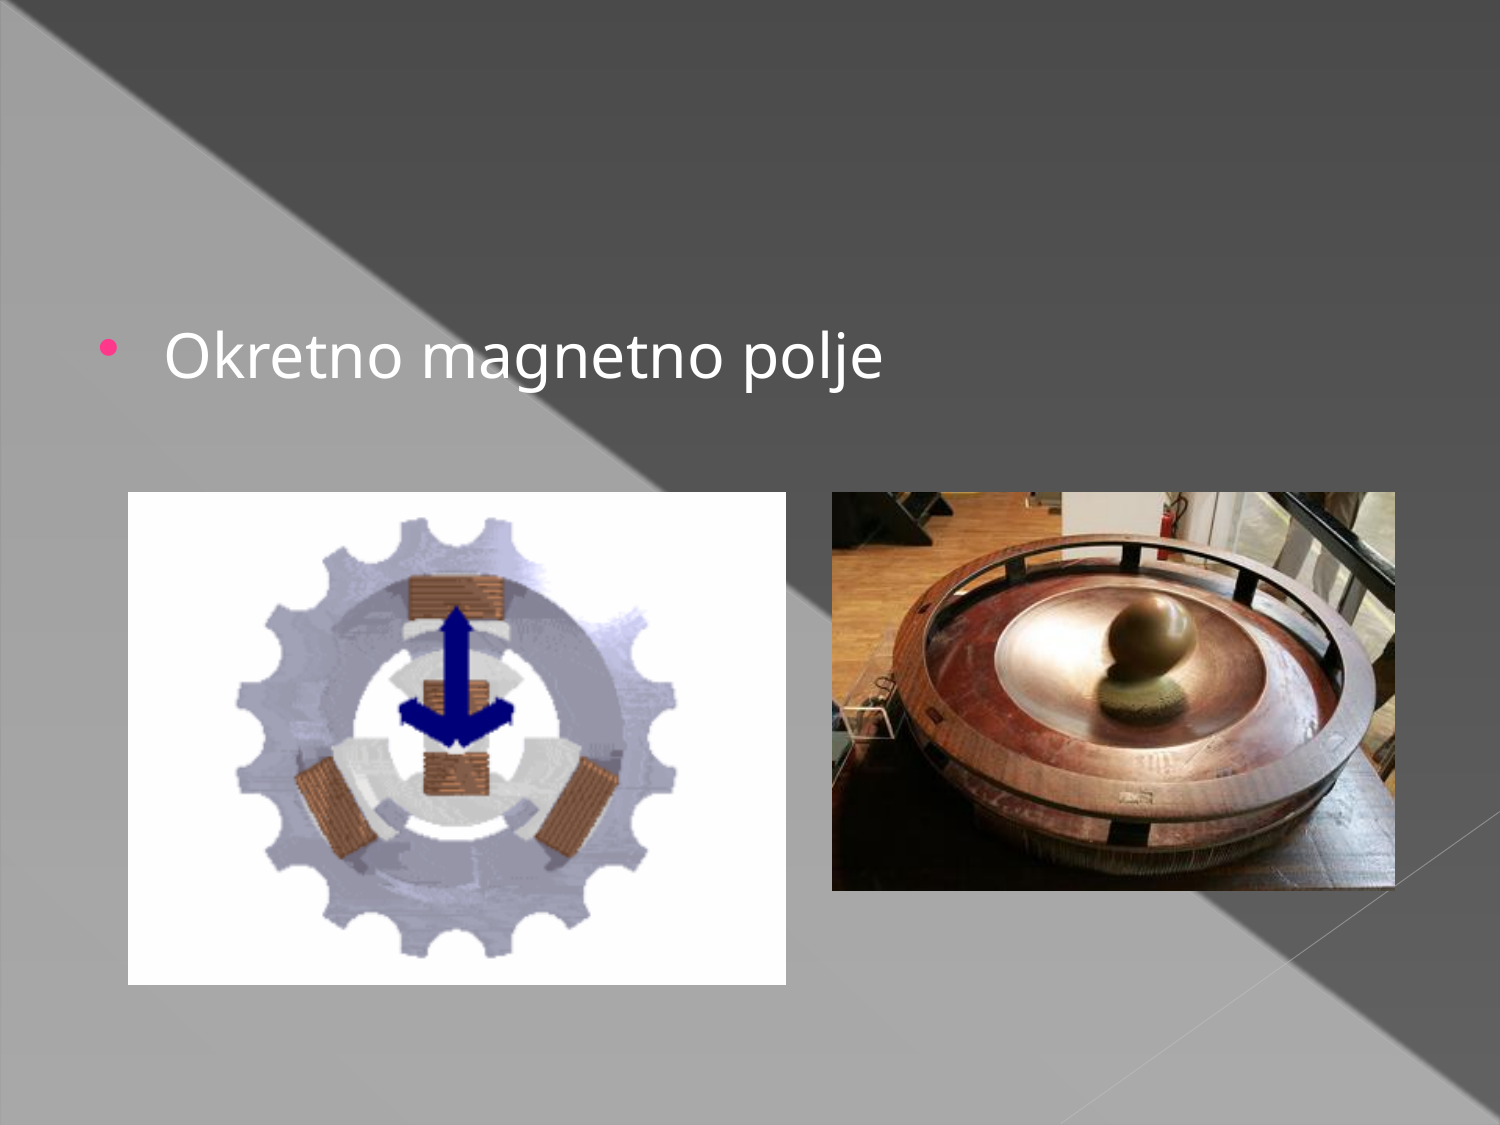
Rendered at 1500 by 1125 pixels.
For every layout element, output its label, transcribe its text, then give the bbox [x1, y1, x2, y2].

list Okretno magnetno polje [75, 308, 1425, 1059]
picture [831, 491, 1395, 892]
picture [128, 491, 786, 985]
